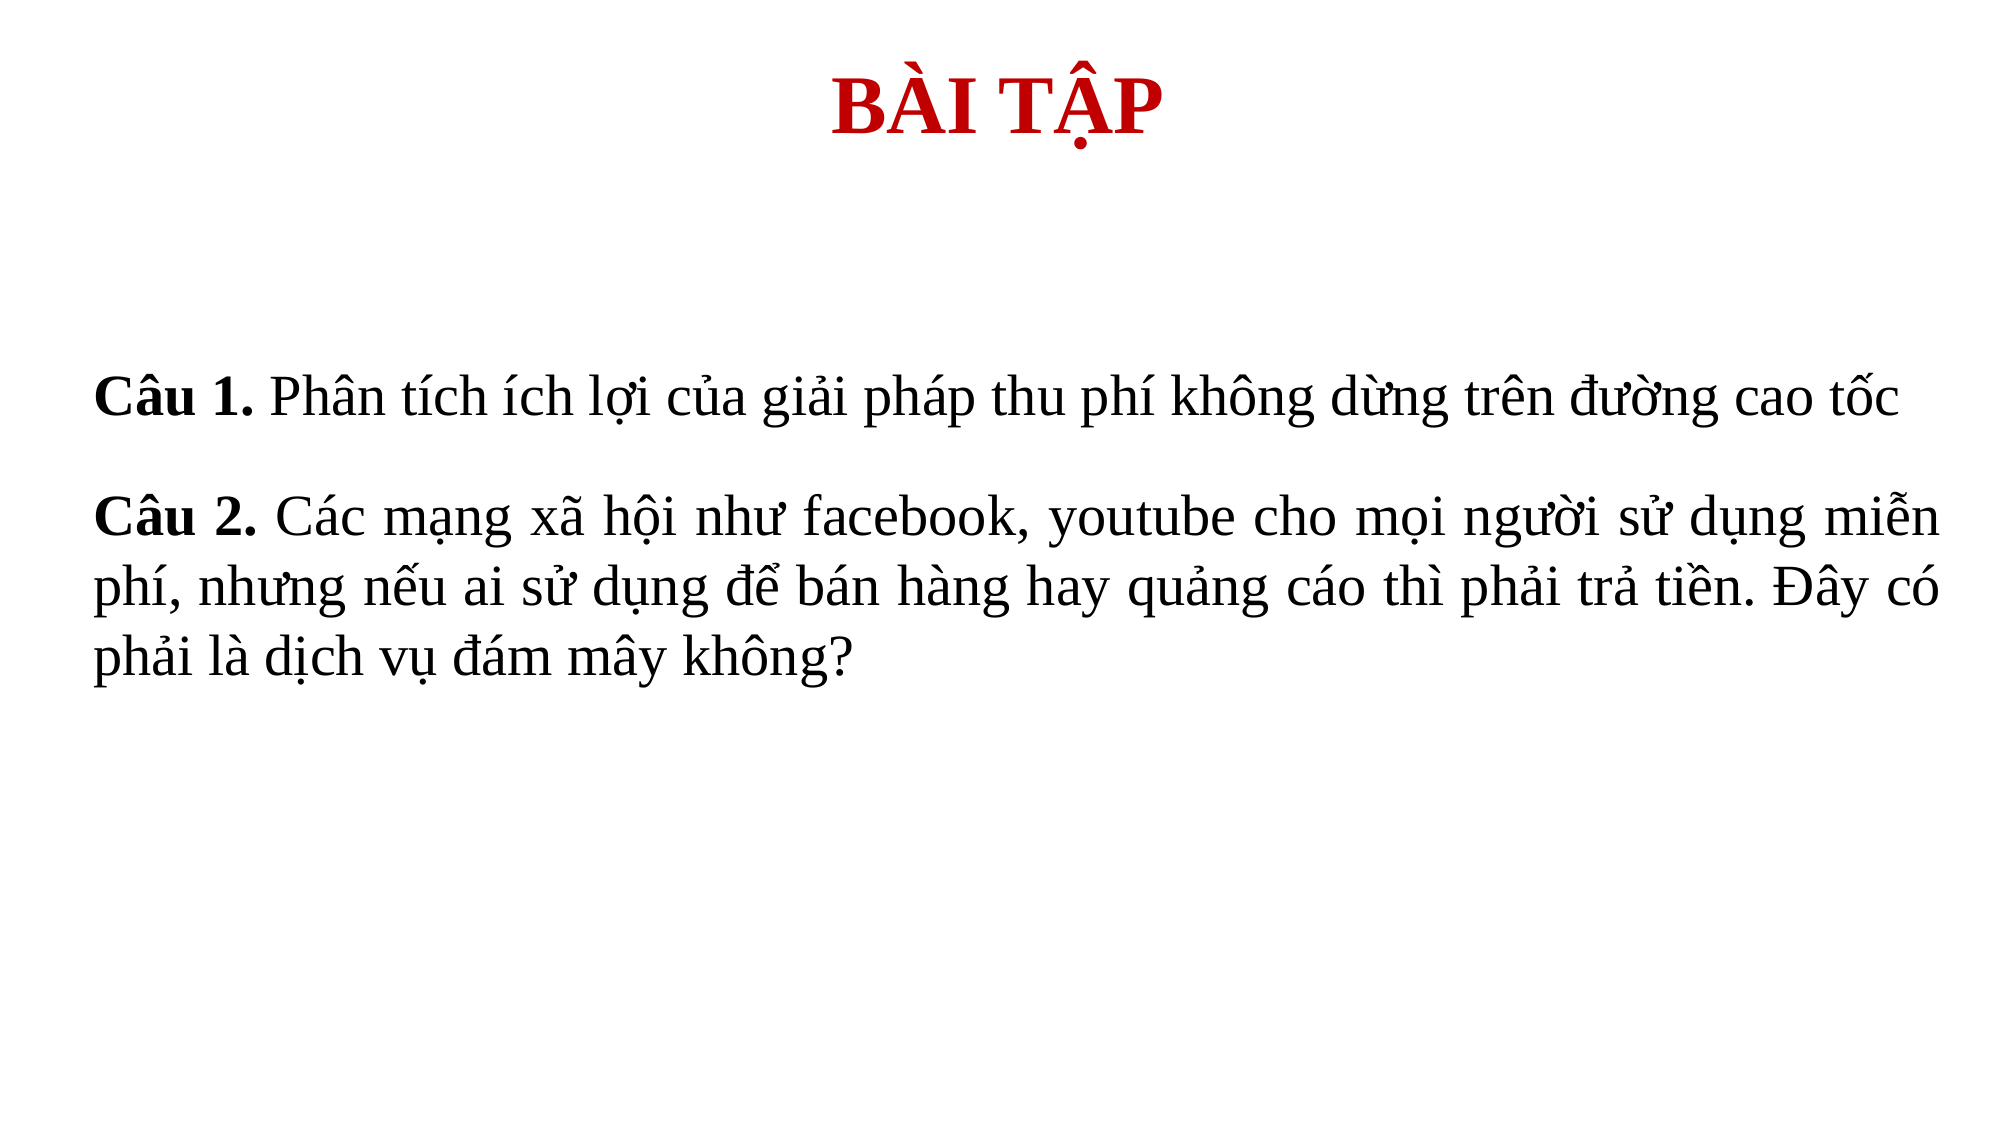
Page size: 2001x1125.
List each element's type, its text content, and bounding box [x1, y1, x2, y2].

text_box Câu 1. Phân tích ích lợi của giải pháp thu phí không dừng trên đường cao tốc Câu 2. Các mạng xã hội như facebook, youtube cho mọi người sử dụng miễn phí, nhưng nếu ai sử dụng để bán hàng hay quảng cáo thì phải trả tiền. Đây có phải là dịch vụ đám mây không? [78, 349, 1957, 695]
text_box BÀI TẬP [706, 42, 1290, 158]
